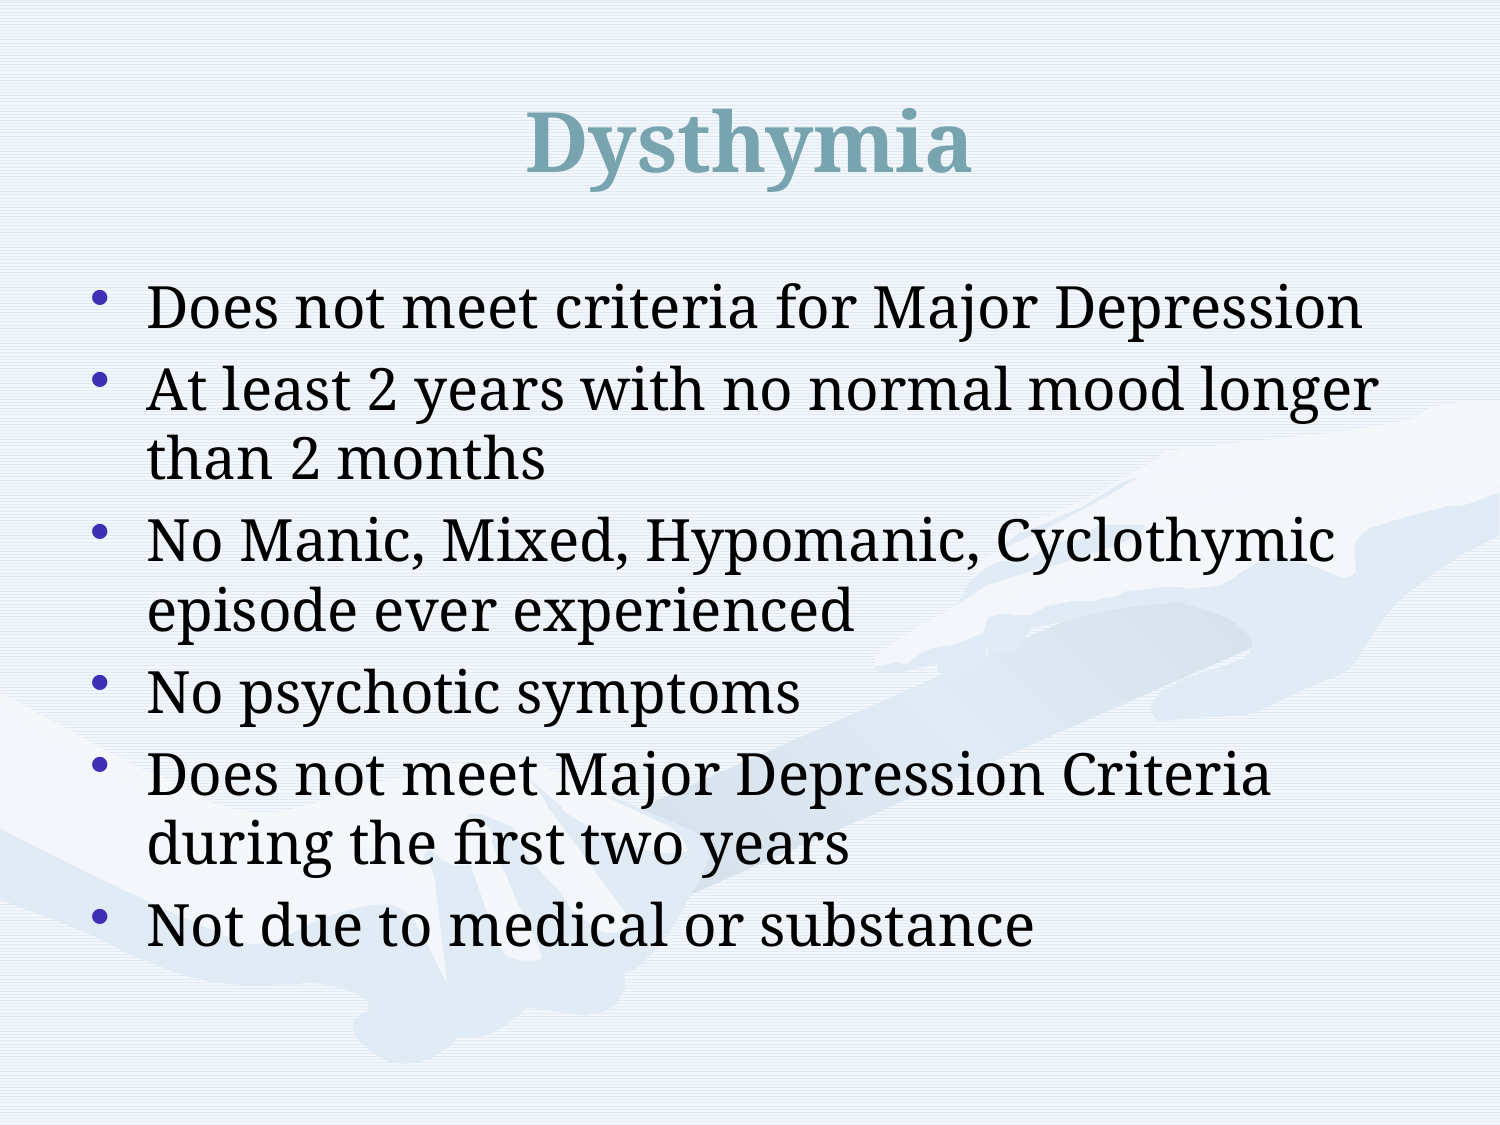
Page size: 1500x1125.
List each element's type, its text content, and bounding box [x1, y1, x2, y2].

list Does not meet criteria for Major Depression At least 2 years with no normal mood longer than 2 months No Manic, Mixed, Hypomanic, Cyclothymic episode ever experienced No psychotic symptoms Does not meet Major Depression Criteria during the first two years Not due to medical or substance [74, 262, 1426, 1001]
title Dysthymia [74, 44, 1426, 233]
